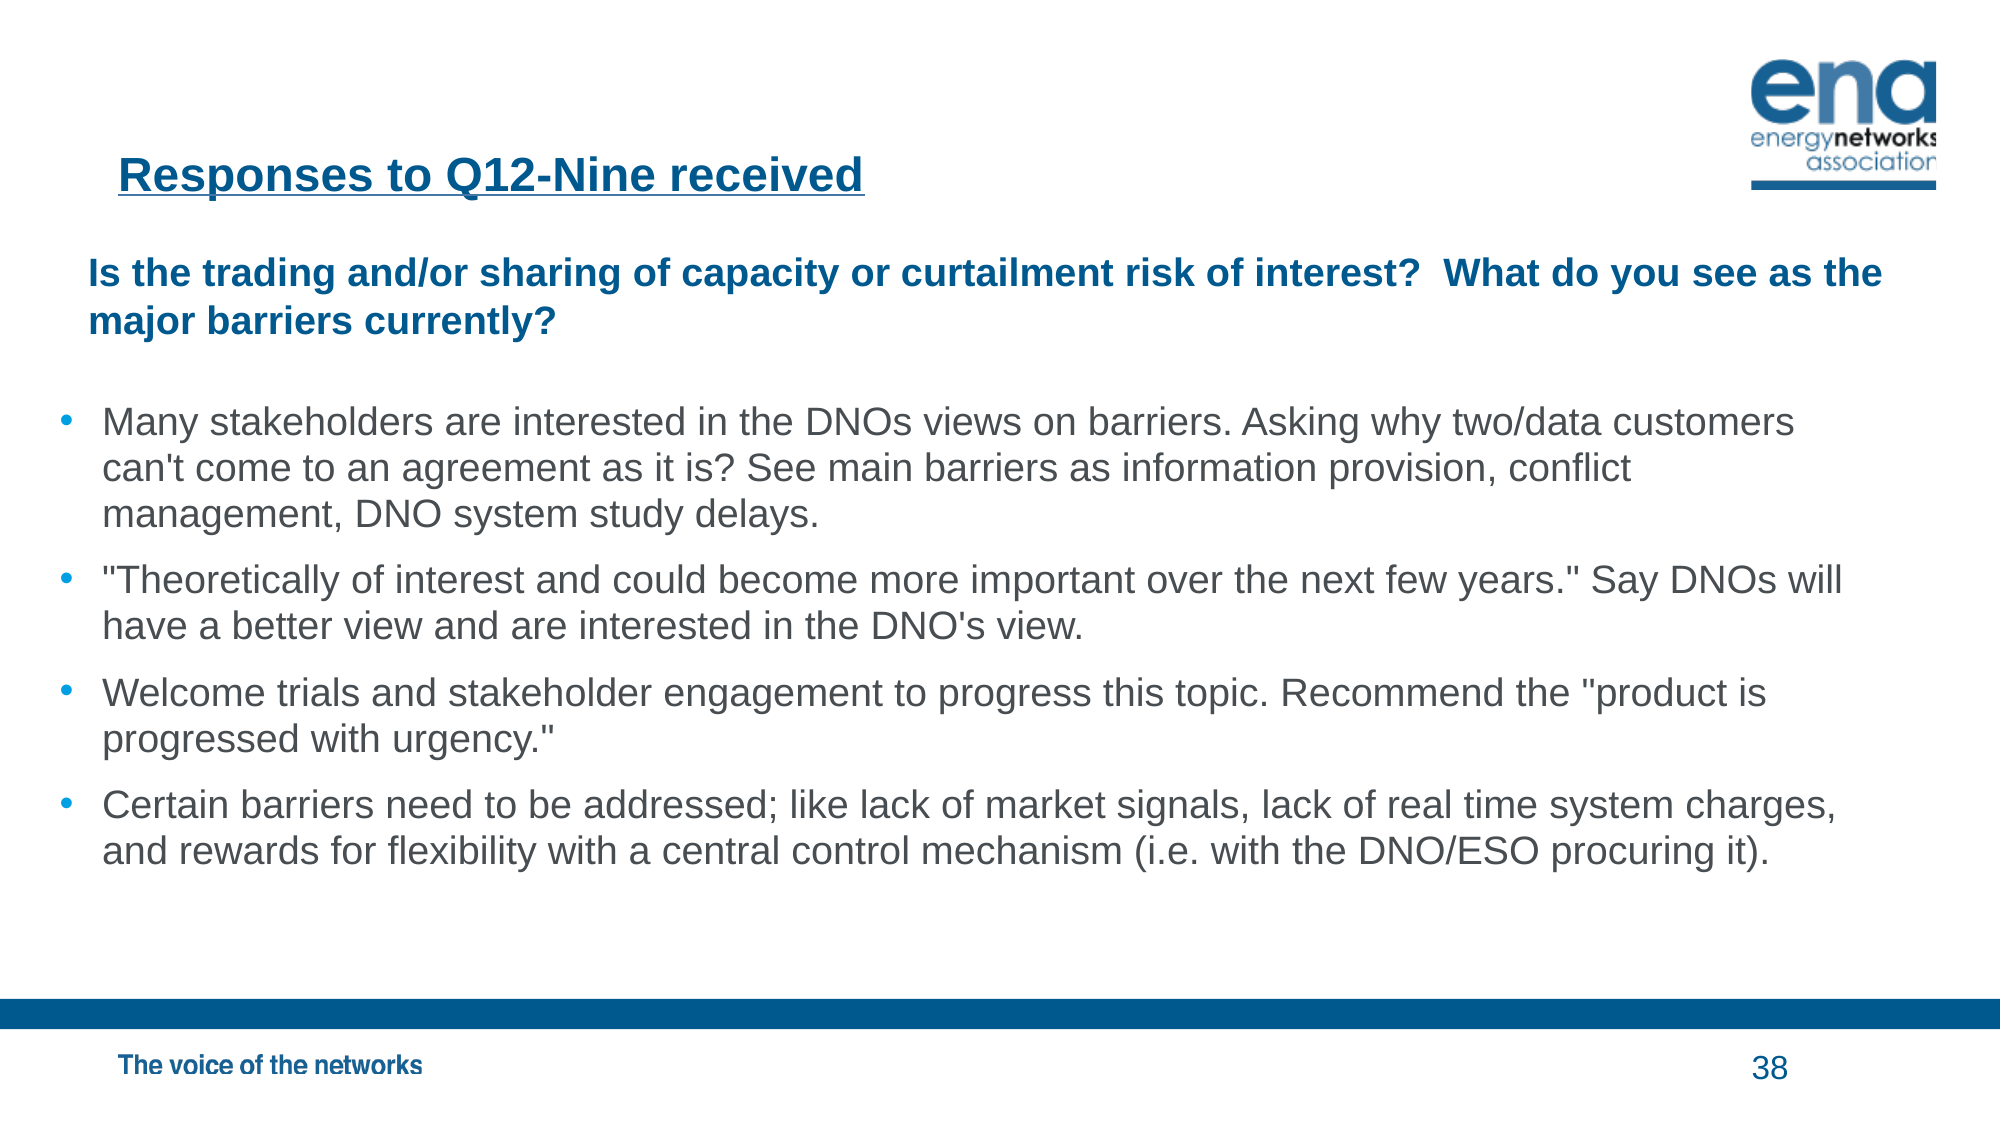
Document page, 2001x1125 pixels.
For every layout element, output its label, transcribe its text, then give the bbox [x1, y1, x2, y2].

text_box Many stakeholders are interested in the DNOs views on barriers. Asking why two/data customers can't come to an agreement as it is? See main barriers as information provision, conflict management, DNO system study delays. "Theoretically of interest and could become more important over the next few years." Say DNOs will have a better view and are interested in the DNO's view. Welcome trials and stakeholder engagement to progress this topic. Recommend the "product is progressed with urgency." Certain barriers need to be addressed; like lack of market signals, lack of real time system charges, and rewards for flexibility with a central control mechanism (i.e. with the DNO/ESO procuring it). [43, 389, 1880, 1037]
slide_number 38 [1751, 1036, 1937, 1096]
title Responses to Q12-Nine received [118, 47, 1595, 201]
text_box Is the trading and/or sharing of capacity or curtailment risk of interest? What do you see as the major barriers currently? [73, 239, 1927, 350]
